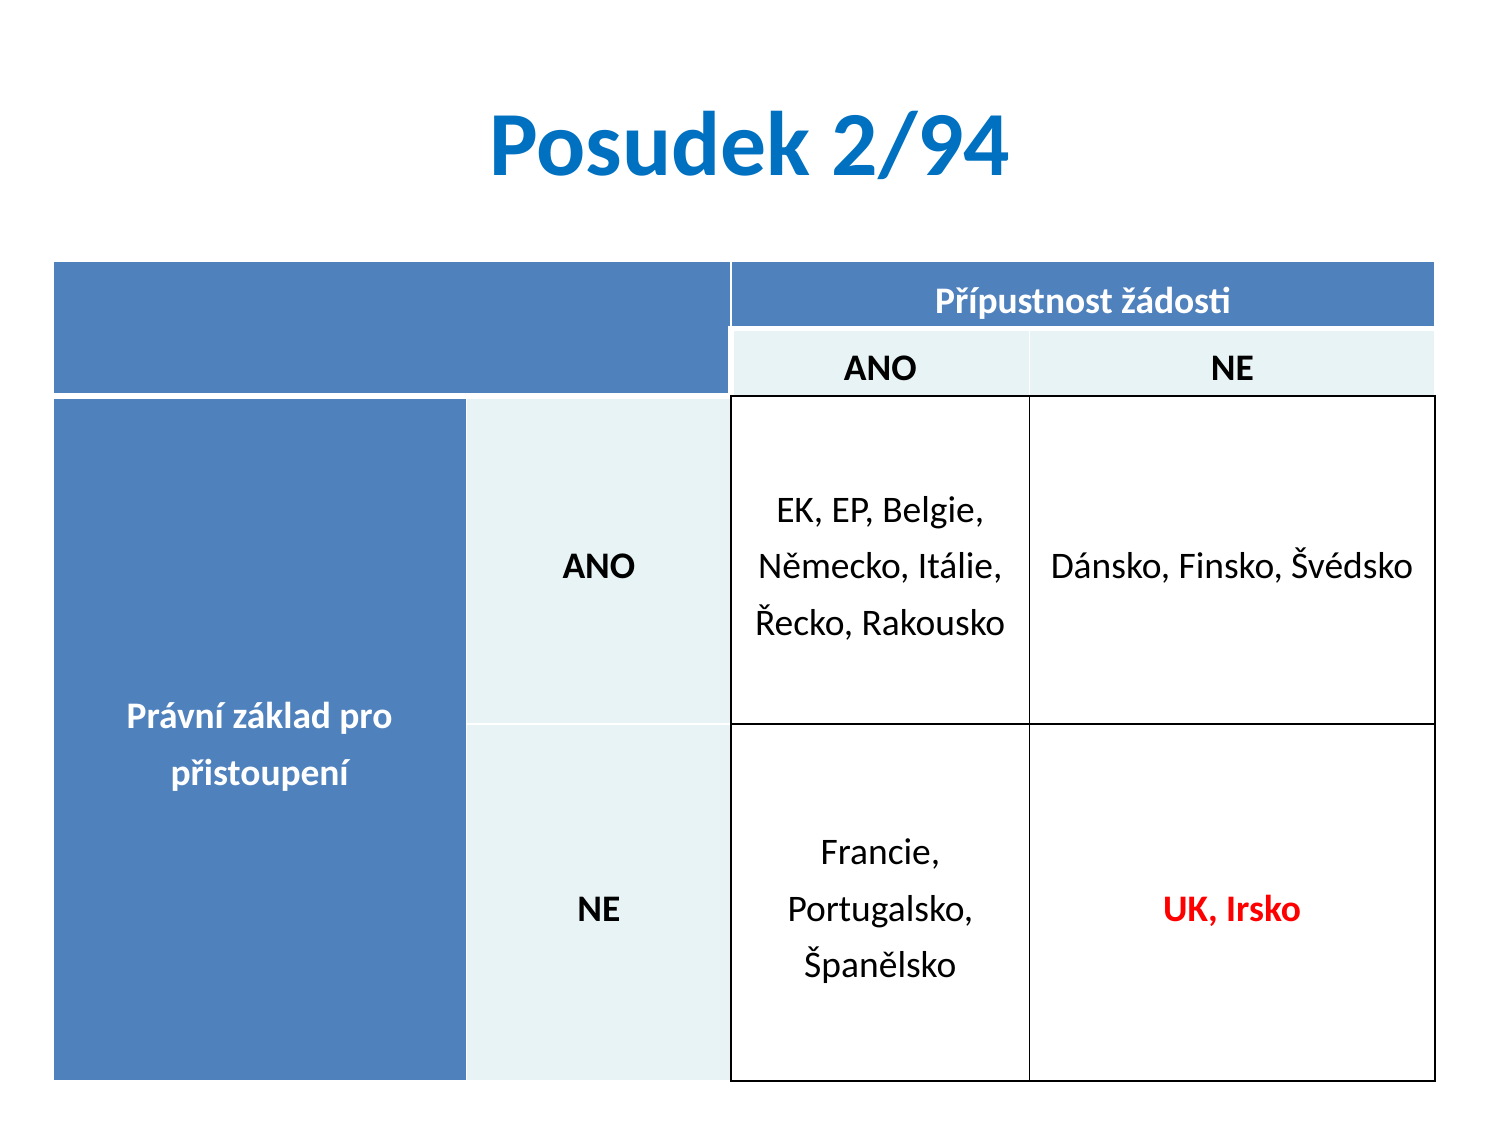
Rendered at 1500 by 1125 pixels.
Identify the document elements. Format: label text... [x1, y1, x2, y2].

table_cell ANO [467, 399, 730, 723]
table_cell NE [467, 725, 730, 1080]
table_header Přípustnost žádosti [732, 262, 1434, 326]
table_cell Právní základ pro přistoupení [54, 399, 466, 1080]
table_cell ANO [734, 331, 1029, 395]
table_cell NE [1030, 331, 1434, 395]
table_cell UK, Irsko [1030, 725, 1434, 1080]
table_cell EK, EP, Belgie, Německo, Itálie, Řecko, Rakousko [732, 397, 1029, 723]
title Posudek 2/94 [75, 45, 1425, 233]
table_header [54, 262, 730, 393]
table_cell Francie, Portugalsko, Španělsko [732, 725, 1029, 1080]
table_cell Dánsko, Finsko, Švédsko [1030, 397, 1434, 723]
